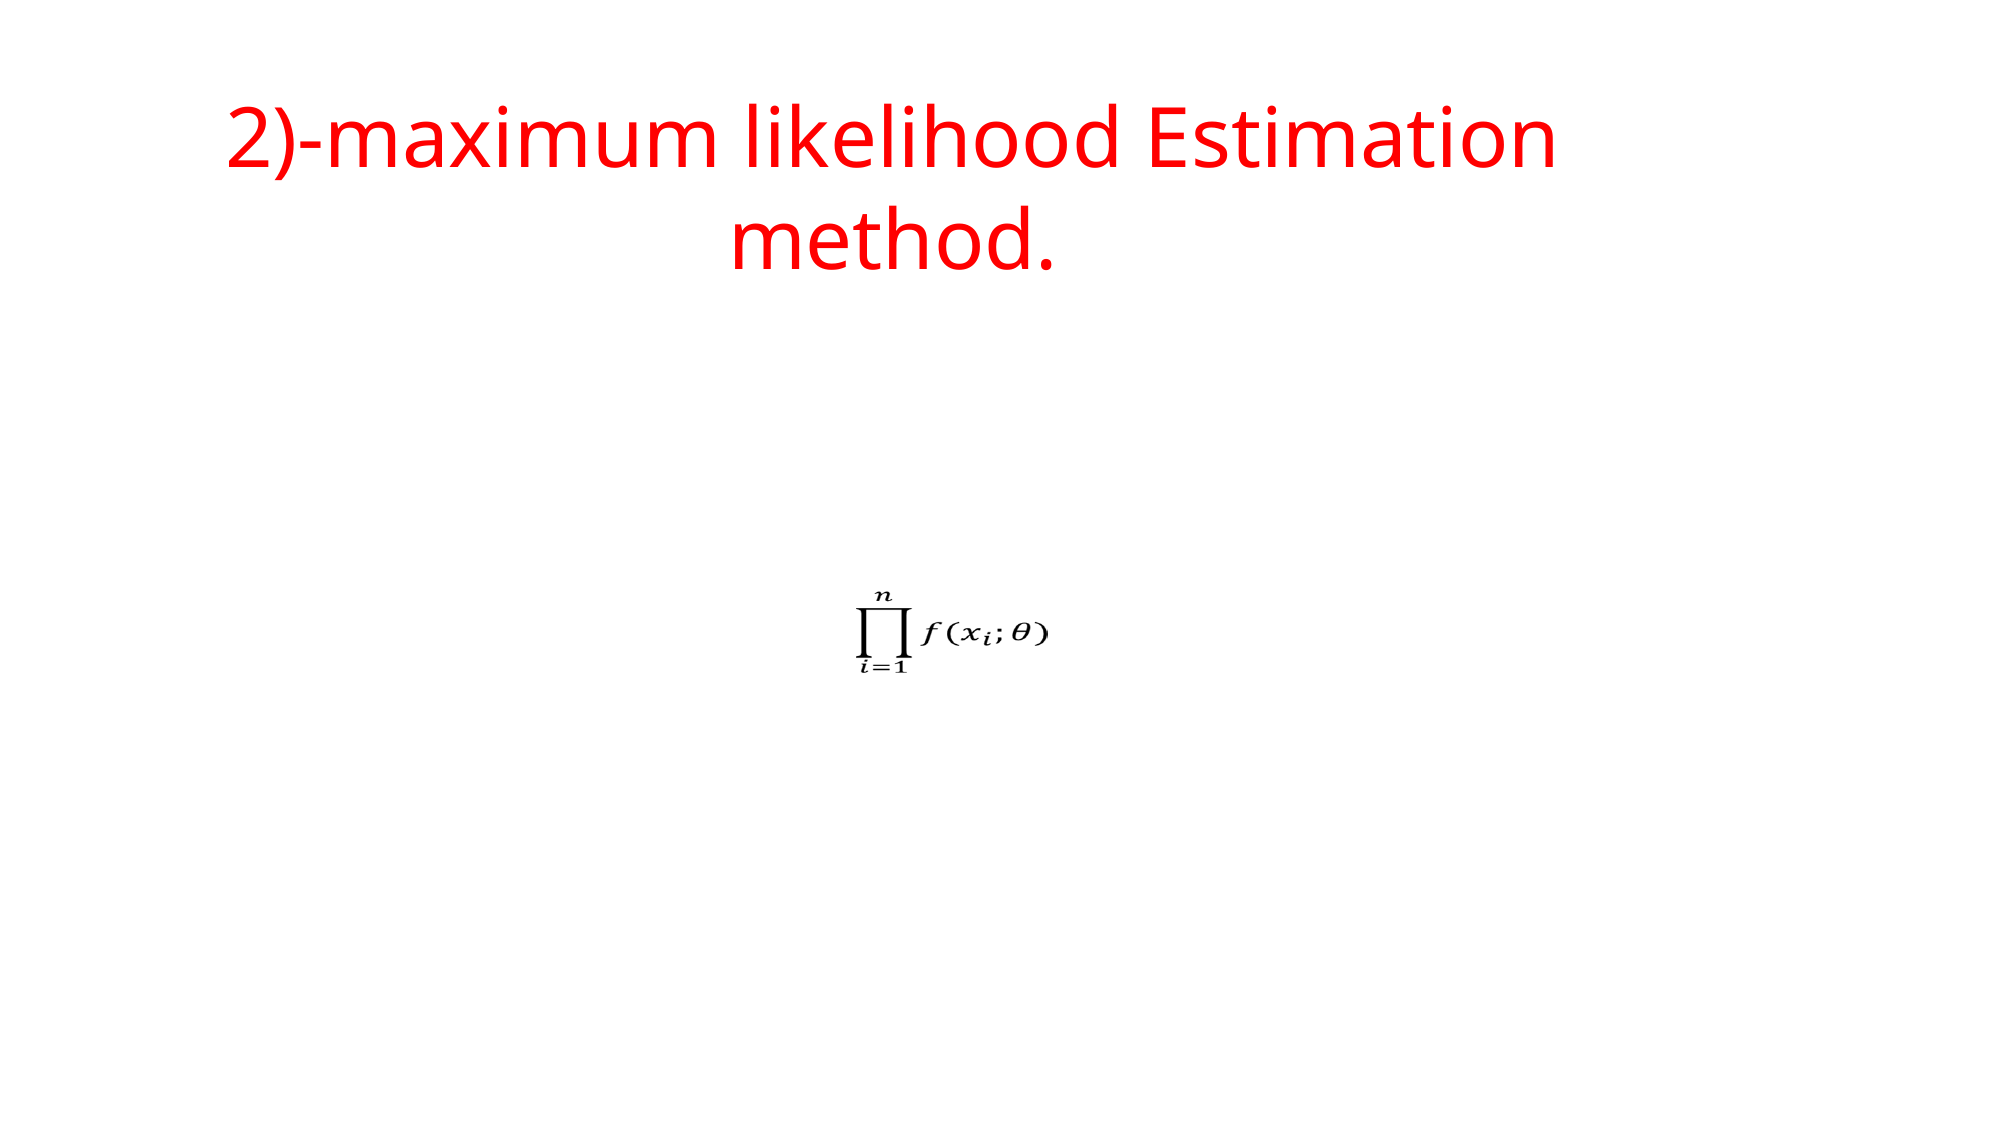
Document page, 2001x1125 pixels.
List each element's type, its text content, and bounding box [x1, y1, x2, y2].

picture [856, 591, 1048, 673]
title 2)-maximum likelihood Estimation method. [143, 19, 1644, 412]
